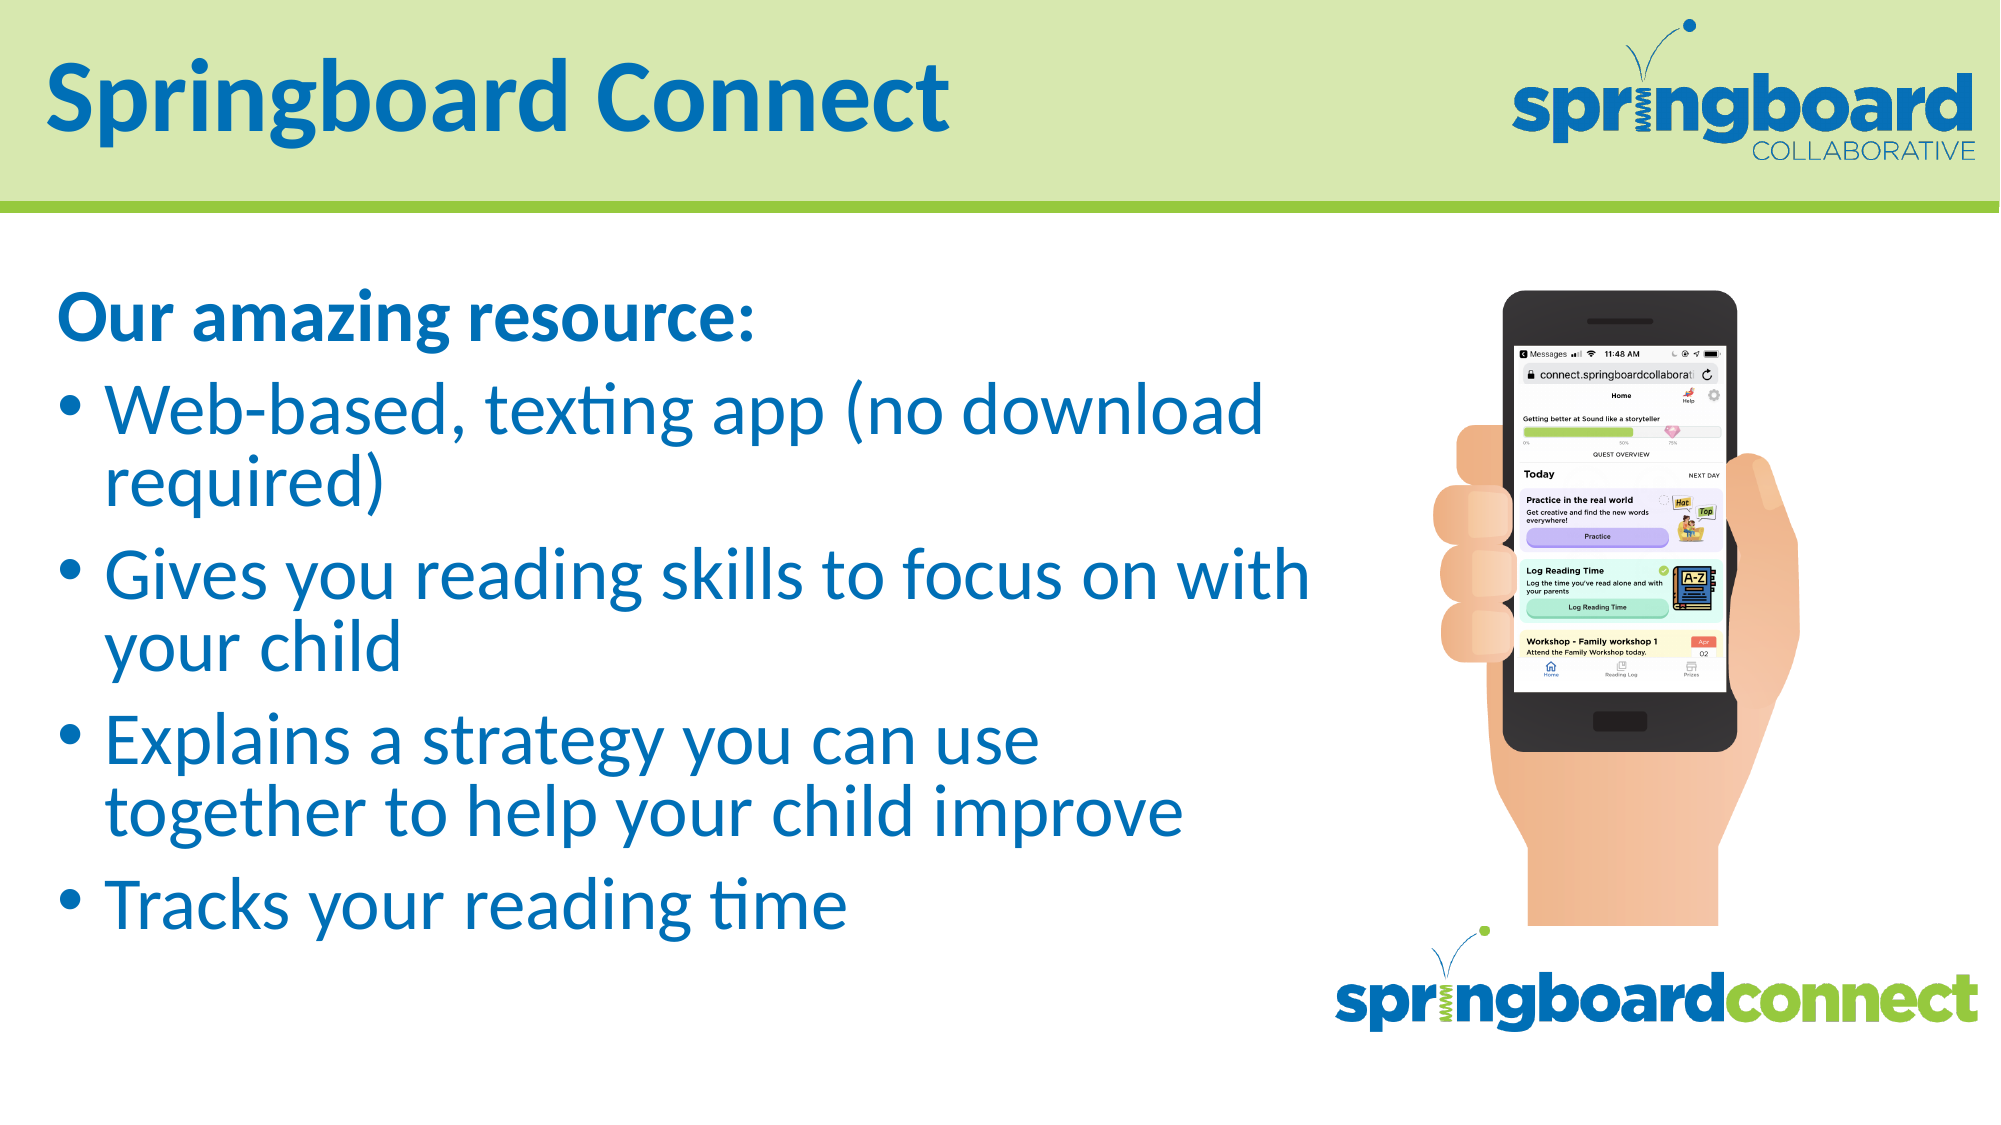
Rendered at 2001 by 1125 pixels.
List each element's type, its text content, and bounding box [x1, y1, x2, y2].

title Springboard Connect [0, 0, 2000, 196]
picture [1335, 925, 1979, 1032]
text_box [1405, 244, 1835, 927]
list Our amazing resource: Web-based, texting app (no download required) Gives you reading skills to focus on with your child Explains a strategy you can use together to help your child improve Tracks your reading time [42, 276, 1336, 1011]
